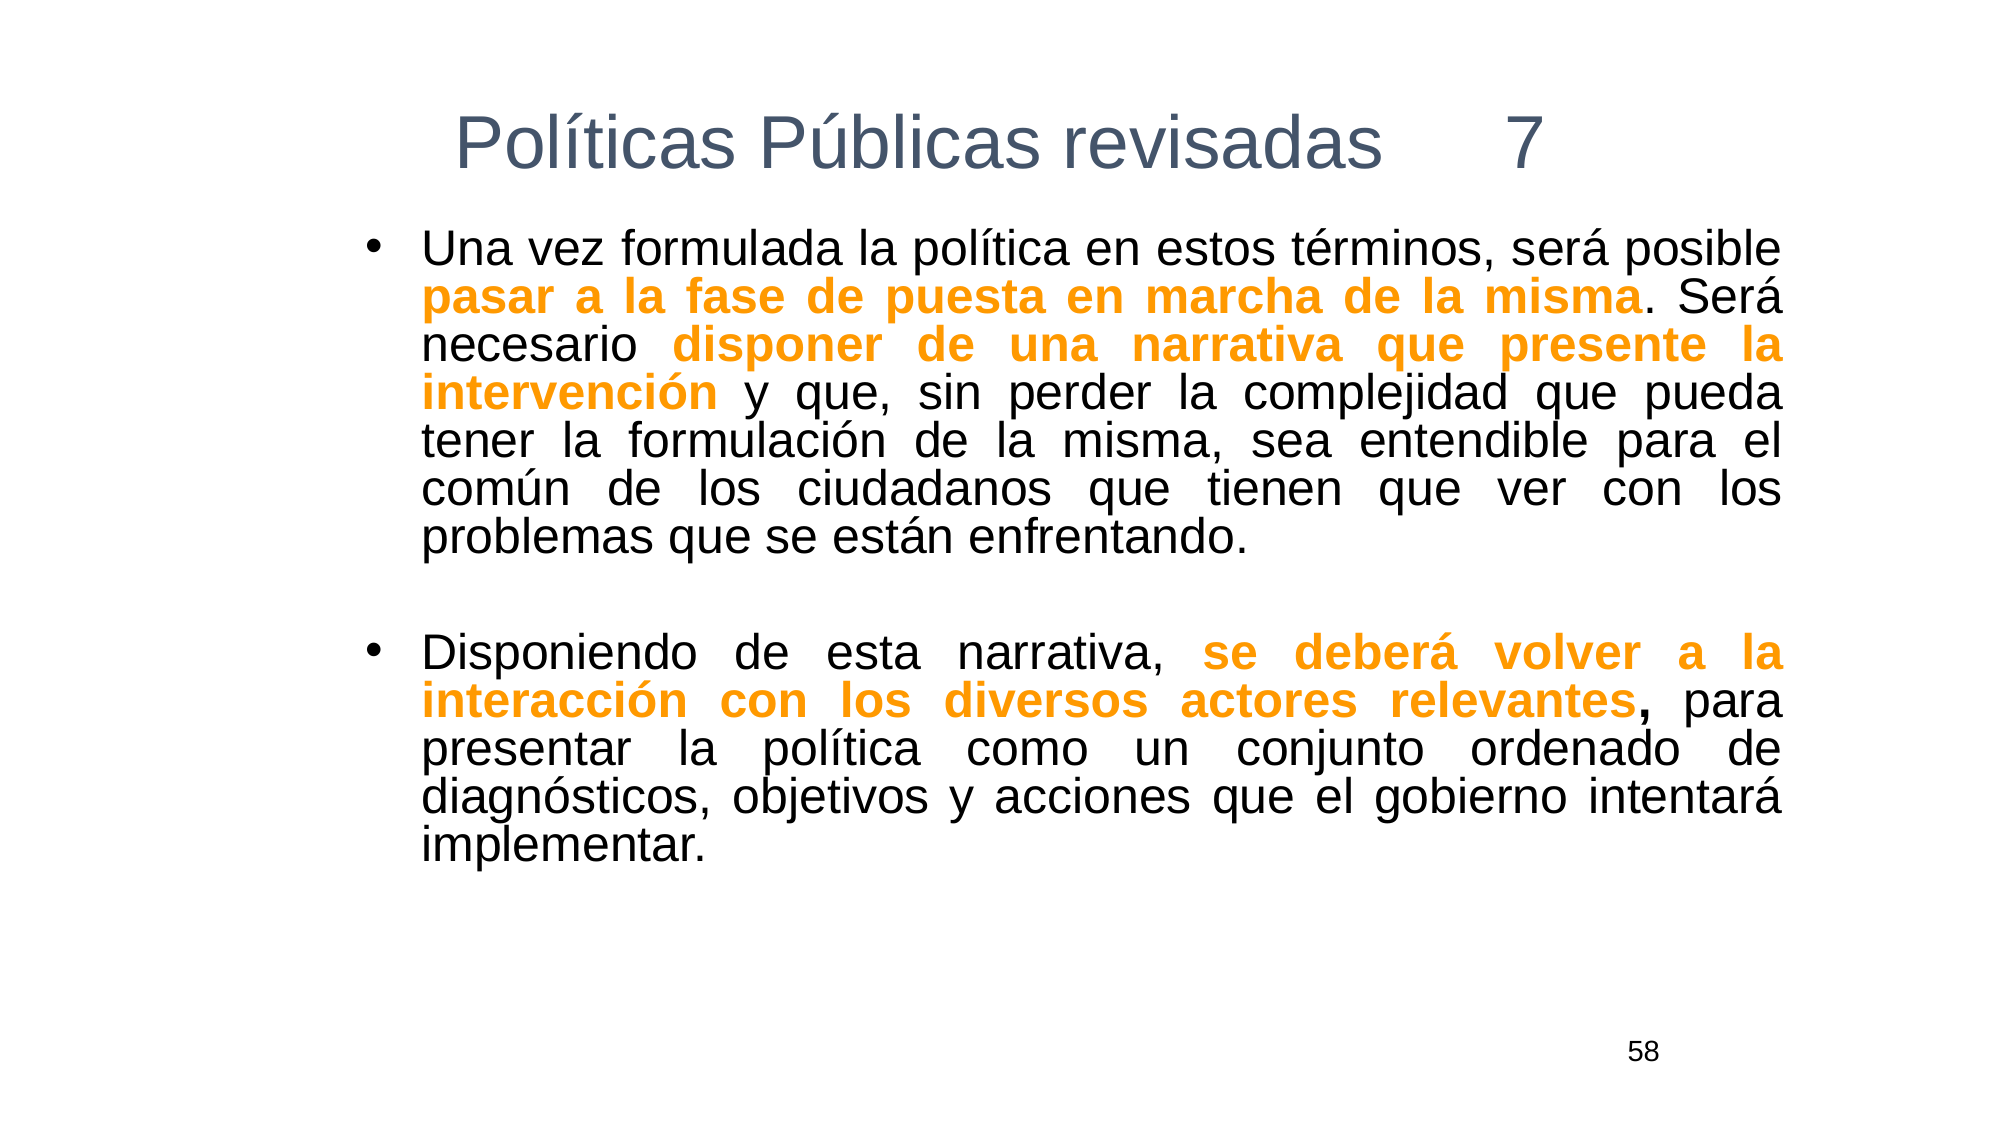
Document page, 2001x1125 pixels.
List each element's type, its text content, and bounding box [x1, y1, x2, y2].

text_box 58 [1325, 1024, 1675, 1103]
title Políticas Públicas revisadas 7 [324, 45, 1675, 233]
list Una vez formulada la política en estos términos, será posible pasar a la fase de puesta en marcha de la misma. Será necesario disponer de una narrativa que presente la intervención y que, sin perder la complejidad que pueda tener la formulación de la misma, sea entendible para el común de los ciudadanos que tienen que ver con los problemas que se están enfrentando. Disponiendo de esta narrativa, se deberá volver a la interacción con los diversos actores relevantes, para presentar la política como un conjunto ordenado de diagnósticos, objetivos y acciones que el gobierno intentará implementar. [350, 220, 1799, 1088]
